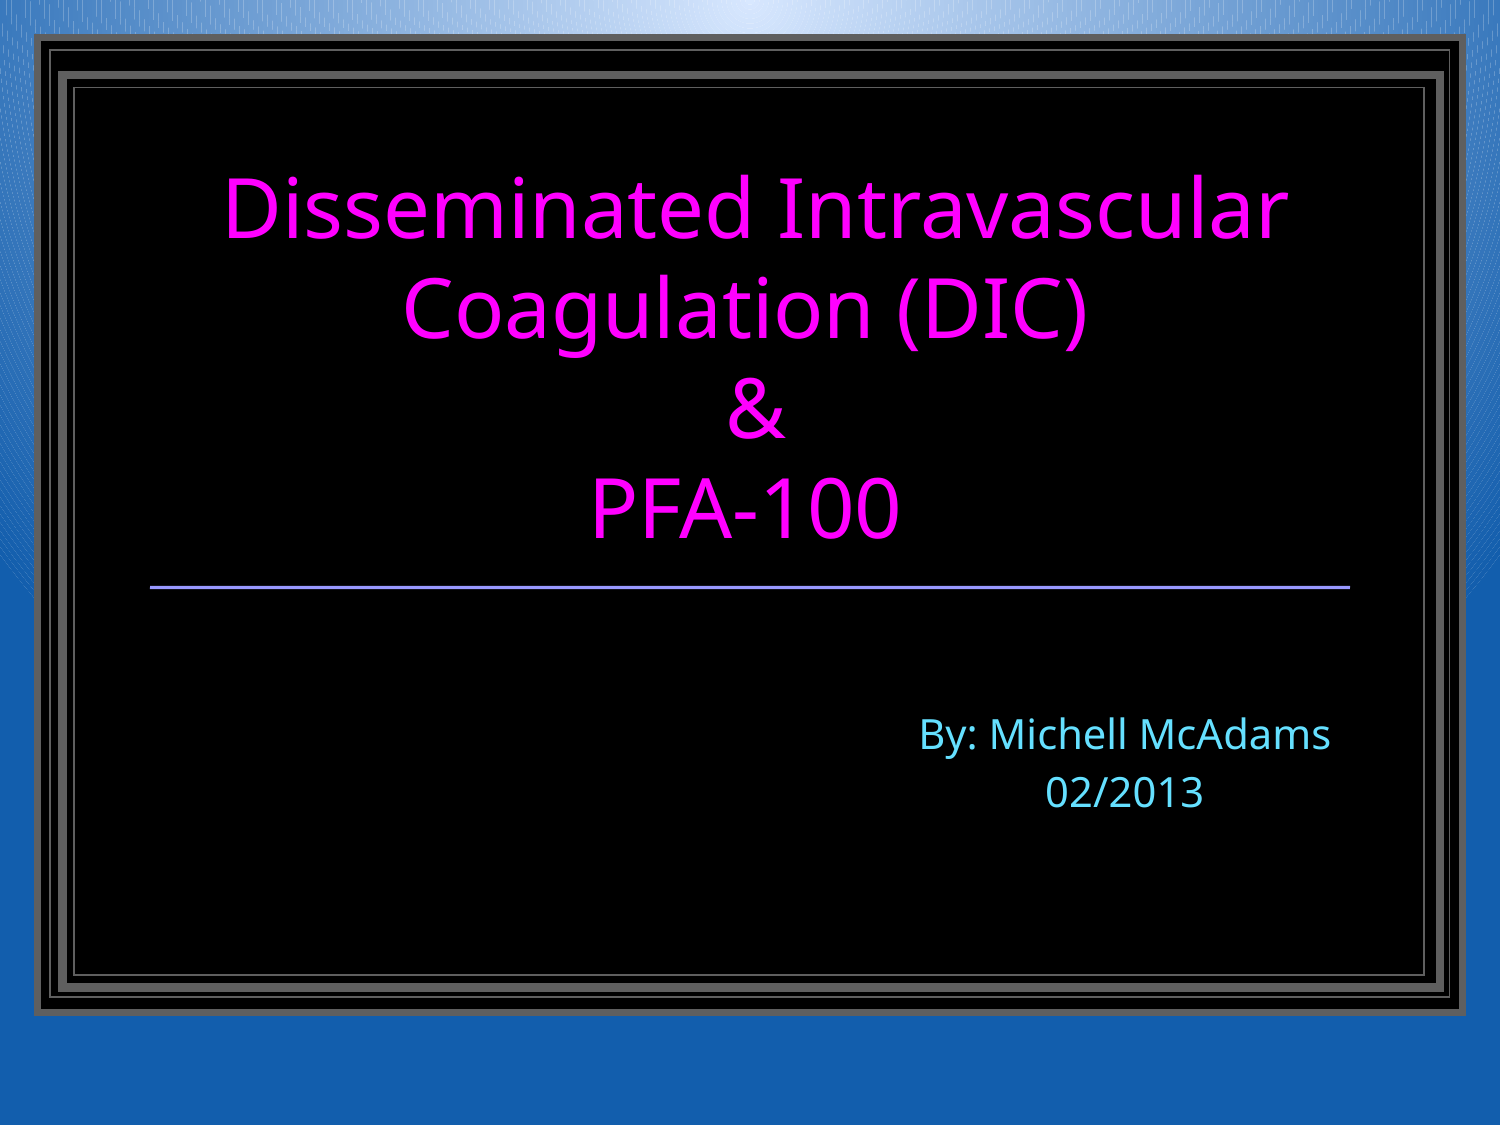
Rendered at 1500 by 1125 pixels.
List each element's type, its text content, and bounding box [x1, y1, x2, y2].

subtitle By: Michell McAdams 02/2013 [887, 699, 1363, 850]
title Disseminated Intravascular Coagulation (DIC) & PFA-100 [200, 87, 1313, 563]
